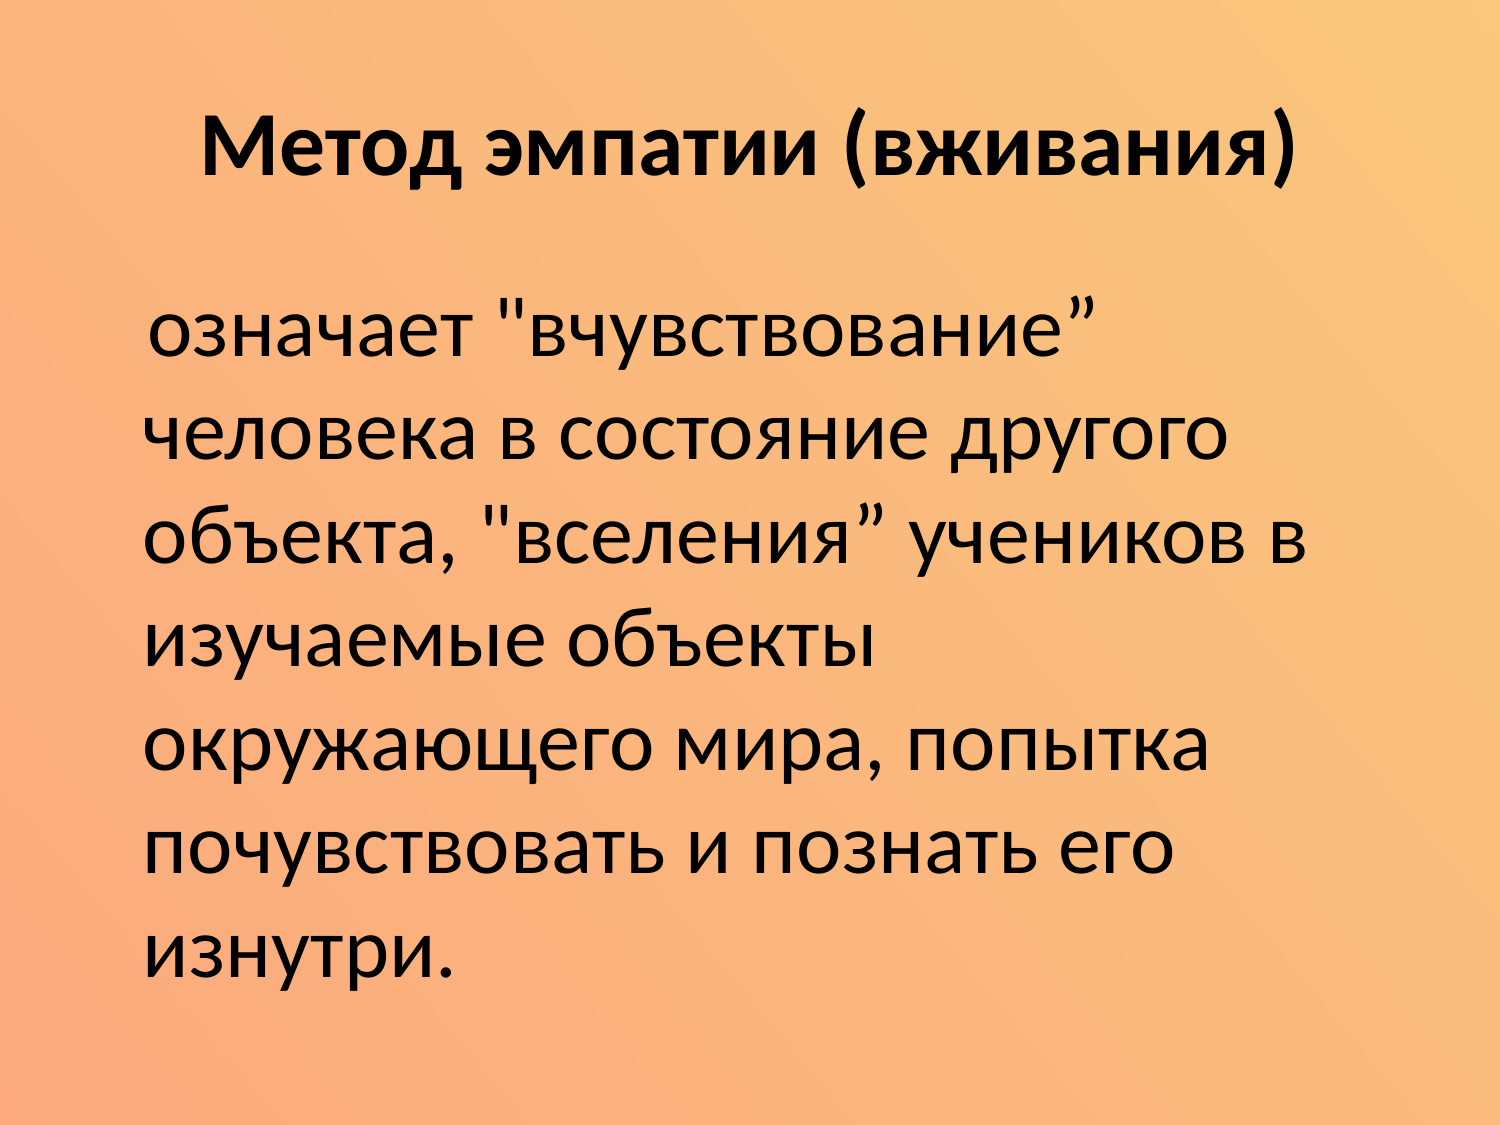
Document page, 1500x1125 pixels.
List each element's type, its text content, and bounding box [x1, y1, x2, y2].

list означает "вчувствование” человека в состояние другого объекта, "вселения” учеников в изучаемые объекты окружающего мира, попытка почувствовать и познать его изнутри. [75, 262, 1425, 1005]
title Метод эмпатии (вживания) [75, 45, 1425, 233]
